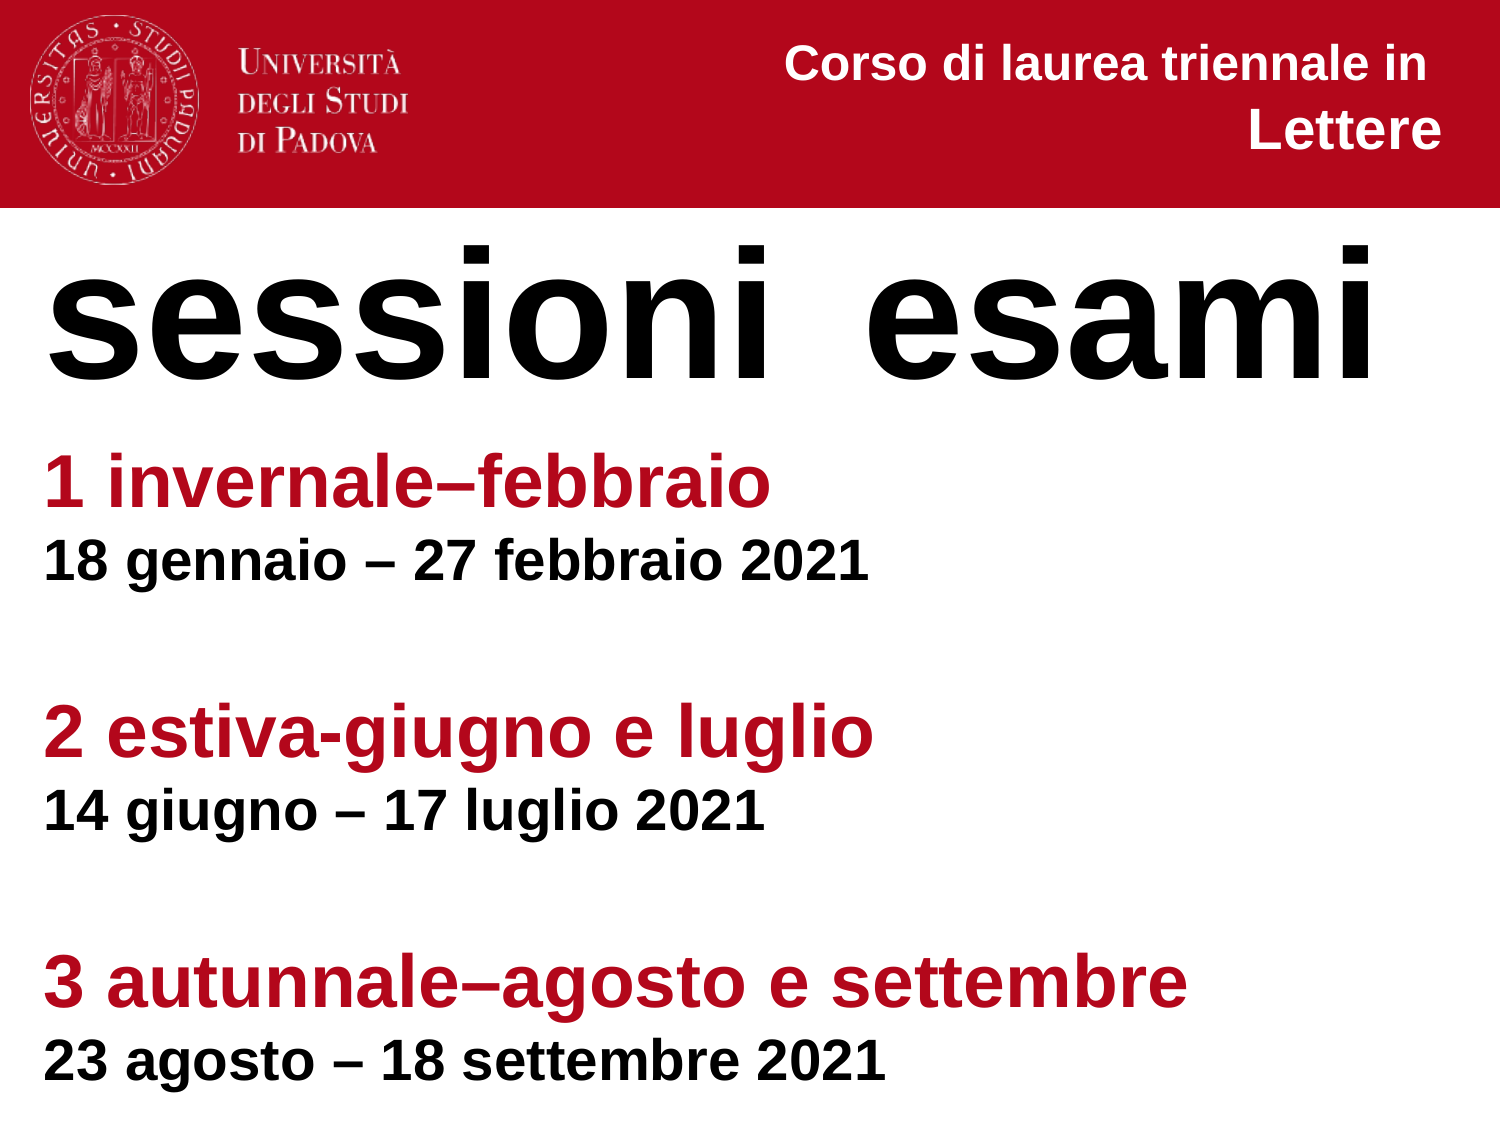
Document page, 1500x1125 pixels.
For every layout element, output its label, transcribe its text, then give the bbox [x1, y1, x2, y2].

text_box 1 invernale–febbraio 18 gennaio – 27 febbraio 2021 2 estiva-giugno e luglio 14 giugno – 17 luglio 2021 3 autunnale–agosto e settembre 23 agosto – 18 settembre 2021 [29, 424, 1500, 1125]
text_box Corso di laurea triennale in Lettere [0, 0, 1500, 208]
text_box sessioni esami [29, 187, 1429, 423]
picture [29, 15, 408, 185]
